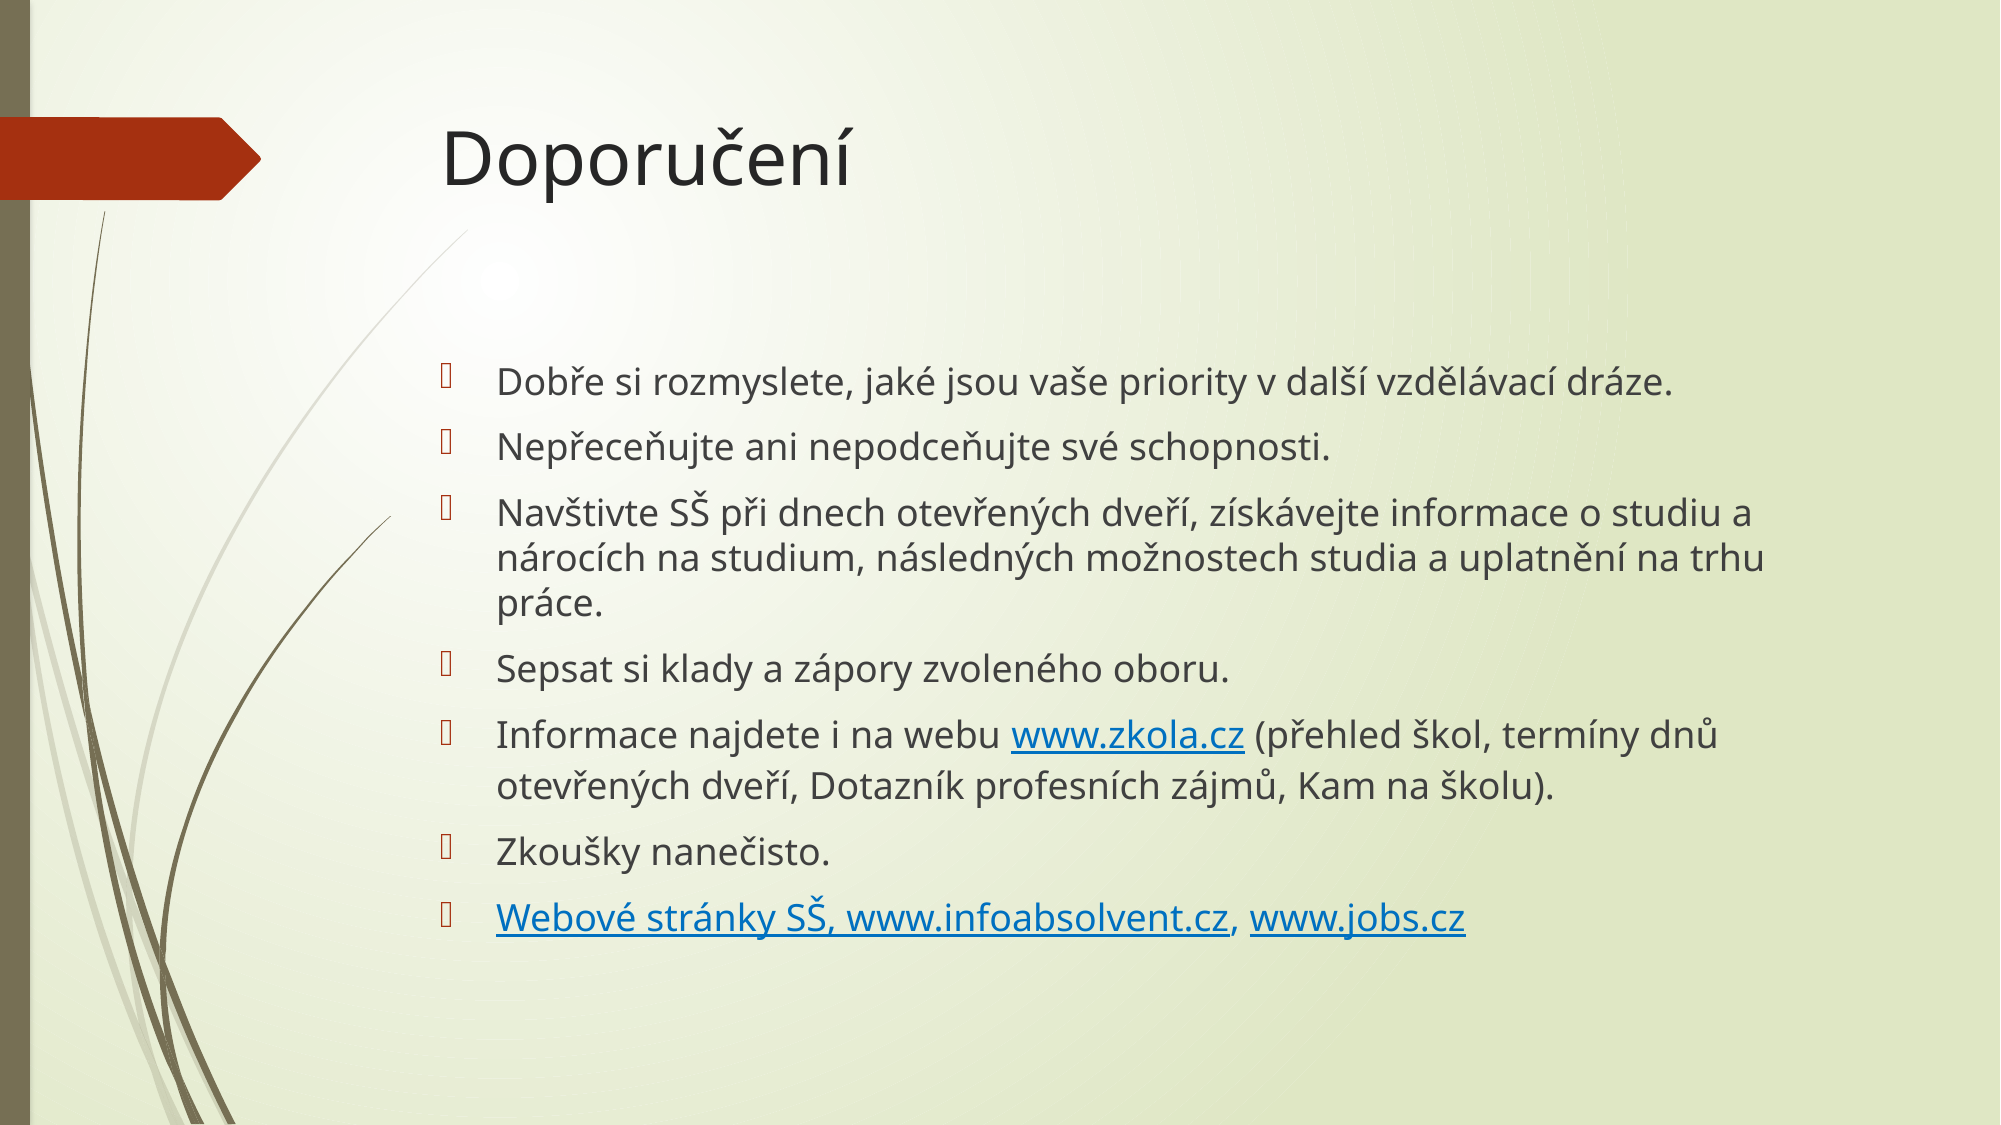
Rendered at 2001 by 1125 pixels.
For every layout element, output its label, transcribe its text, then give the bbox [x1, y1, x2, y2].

list Dobře si rozmyslete, jaké jsou vaše priority v další vzdělávací dráze. Nepřeceňujte ani nepodceňujte své schopnosti. Navštivte SŠ při dnech otevřených dveří, získávejte informace o studiu a nárocích na studium, následných možnostech studia a uplatnění na trhu práce. Sepsat si klady a zápory zvoleného oboru. Informace najdete i na webu www.zkola.cz (přehled škol, termíny dnů otevřených dveří, Dotazník profesních zájmů, Kam na školu). Zkoušky nanečisto. Webové stránky SŠ, www.infoabsolvent.cz, www.jobs.cz [424, 350, 1888, 970]
title Doporučení [425, 102, 1888, 313]
